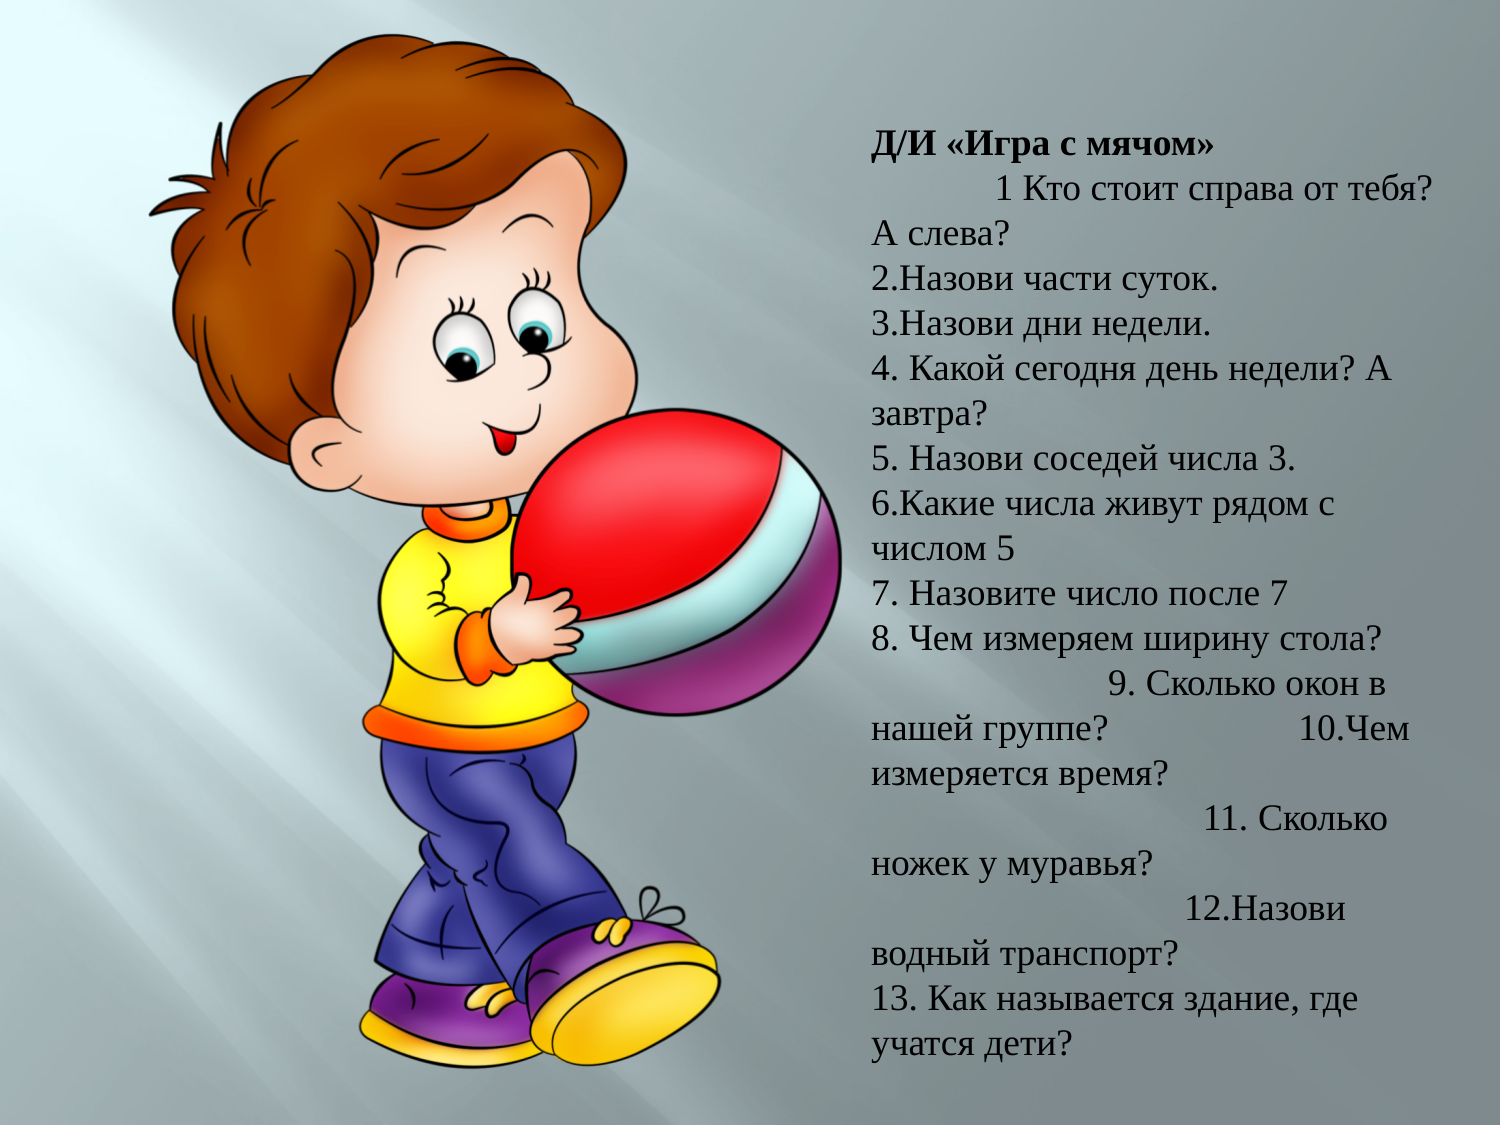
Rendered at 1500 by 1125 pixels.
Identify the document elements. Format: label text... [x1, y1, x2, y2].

text_box Д/И «Игра с мячом» 1 Кто стоит справа от тебя? А слева? 2.Назови части суток. 3.Назови дни недели. 4. Какой сегодня день недели? А завтра? 5. Назови соседей числа 3. 6.Какие числа живут рядом с числом 5 7. Назовите число после 7 8. Чем измеряем ширину стола? 9. Сколько окон в нашей группе? 10.Чем измеряется время? 11. Сколько ножек у муравья? 12.Назови водный транспорт? 13. Как называется здание, где учатся дети? [1027, 110, 1454, 1071]
picture [46, 0, 985, 1104]
